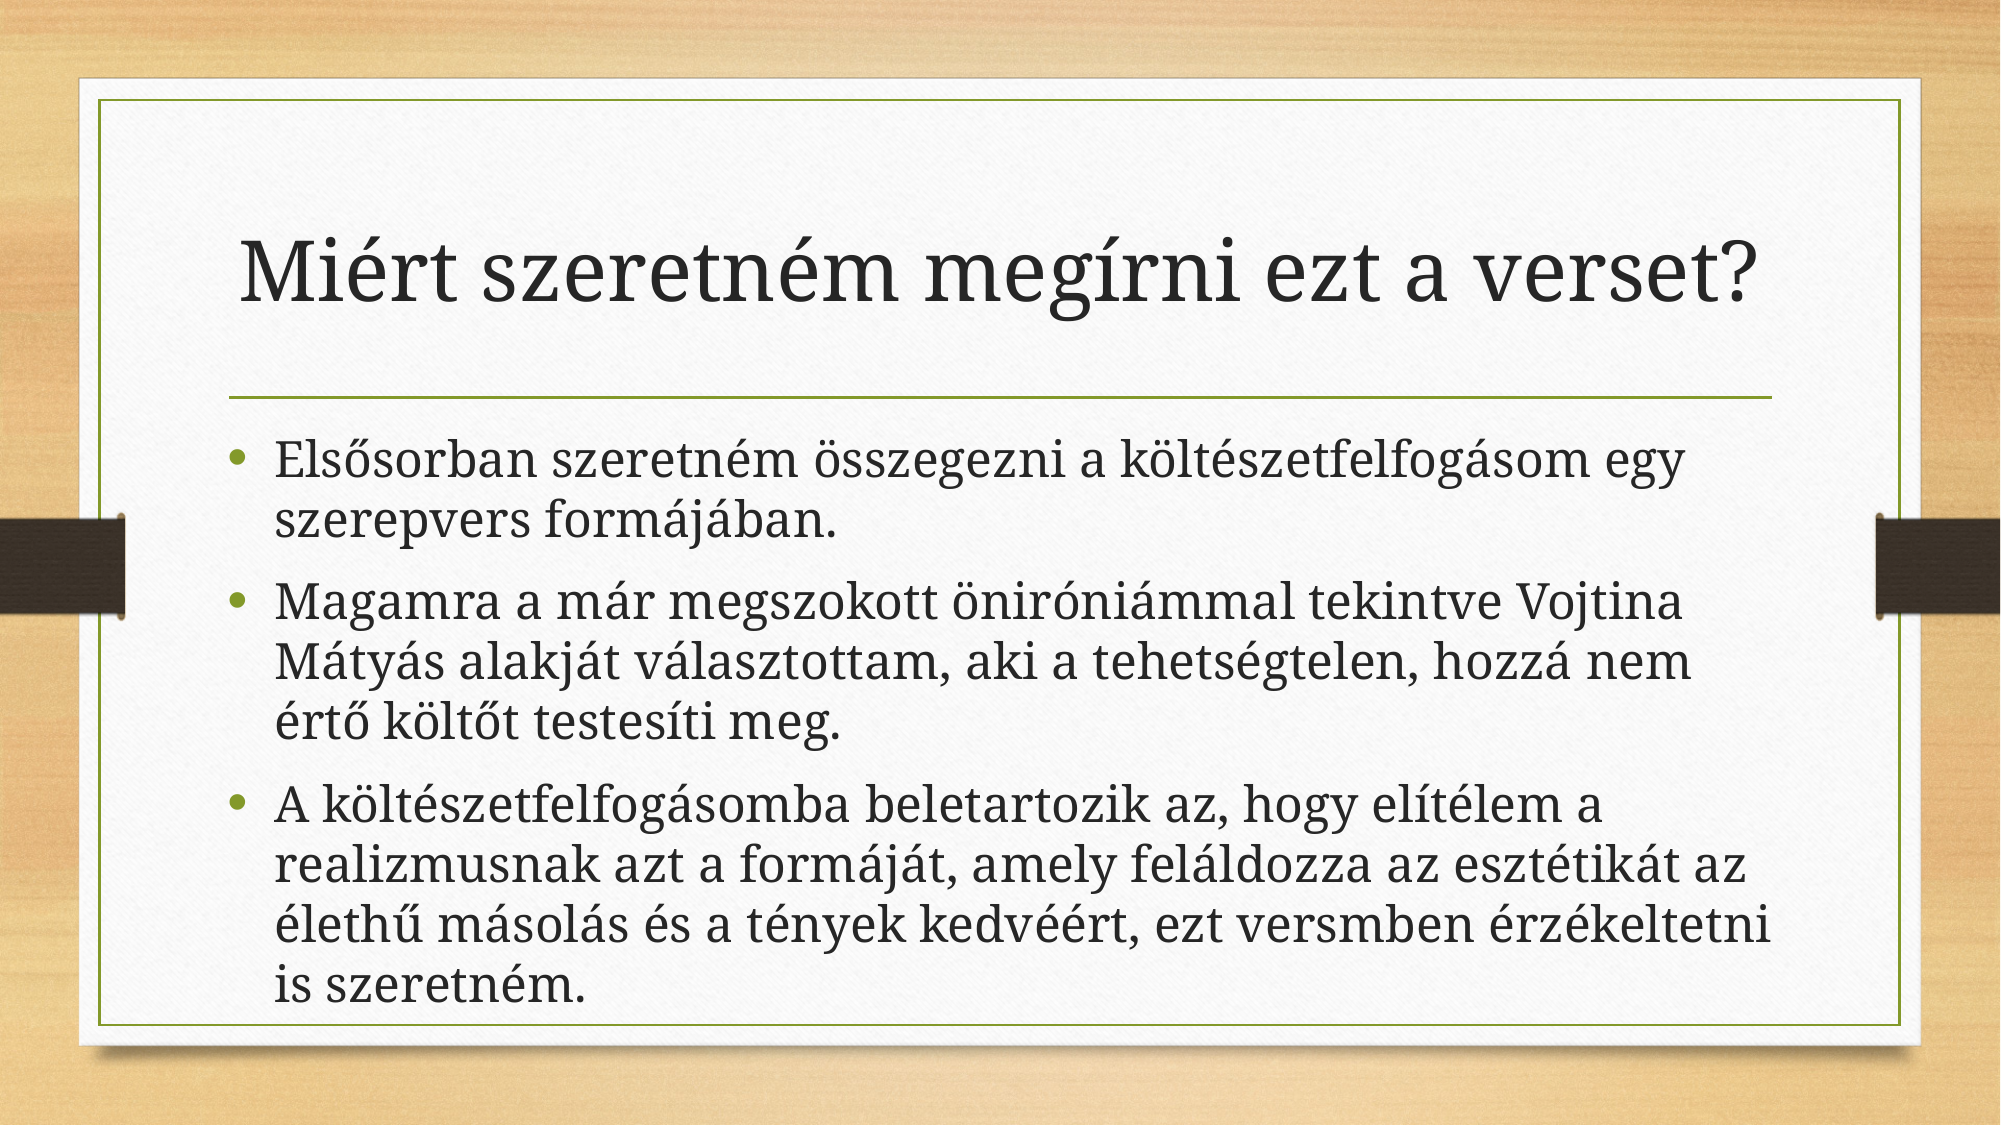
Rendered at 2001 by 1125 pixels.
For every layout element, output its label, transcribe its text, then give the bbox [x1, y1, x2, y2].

title Miért szeretném megírni ezt a verset? [212, 161, 1788, 375]
picture [0, 0, 2001, 1125]
list Elsősorban szeretném összegezni a költészetfelfogásom egy szerepvers formájában. Magamra a már megszokott öniróniámmal tekintve Vojtina Mátyás alakját választottam, aki a tehetségtelen, hozzá nem értő költőt testesíti meg. A költészetfelfogásomba beletartozik az, hogy elítélem a realizmusnak azt a formáját, amely feláldozza az esztétikát az élethű másolás és a tények kedvéért, ezt versmben érzékeltetni is szeretném. [212, 419, 1788, 964]
